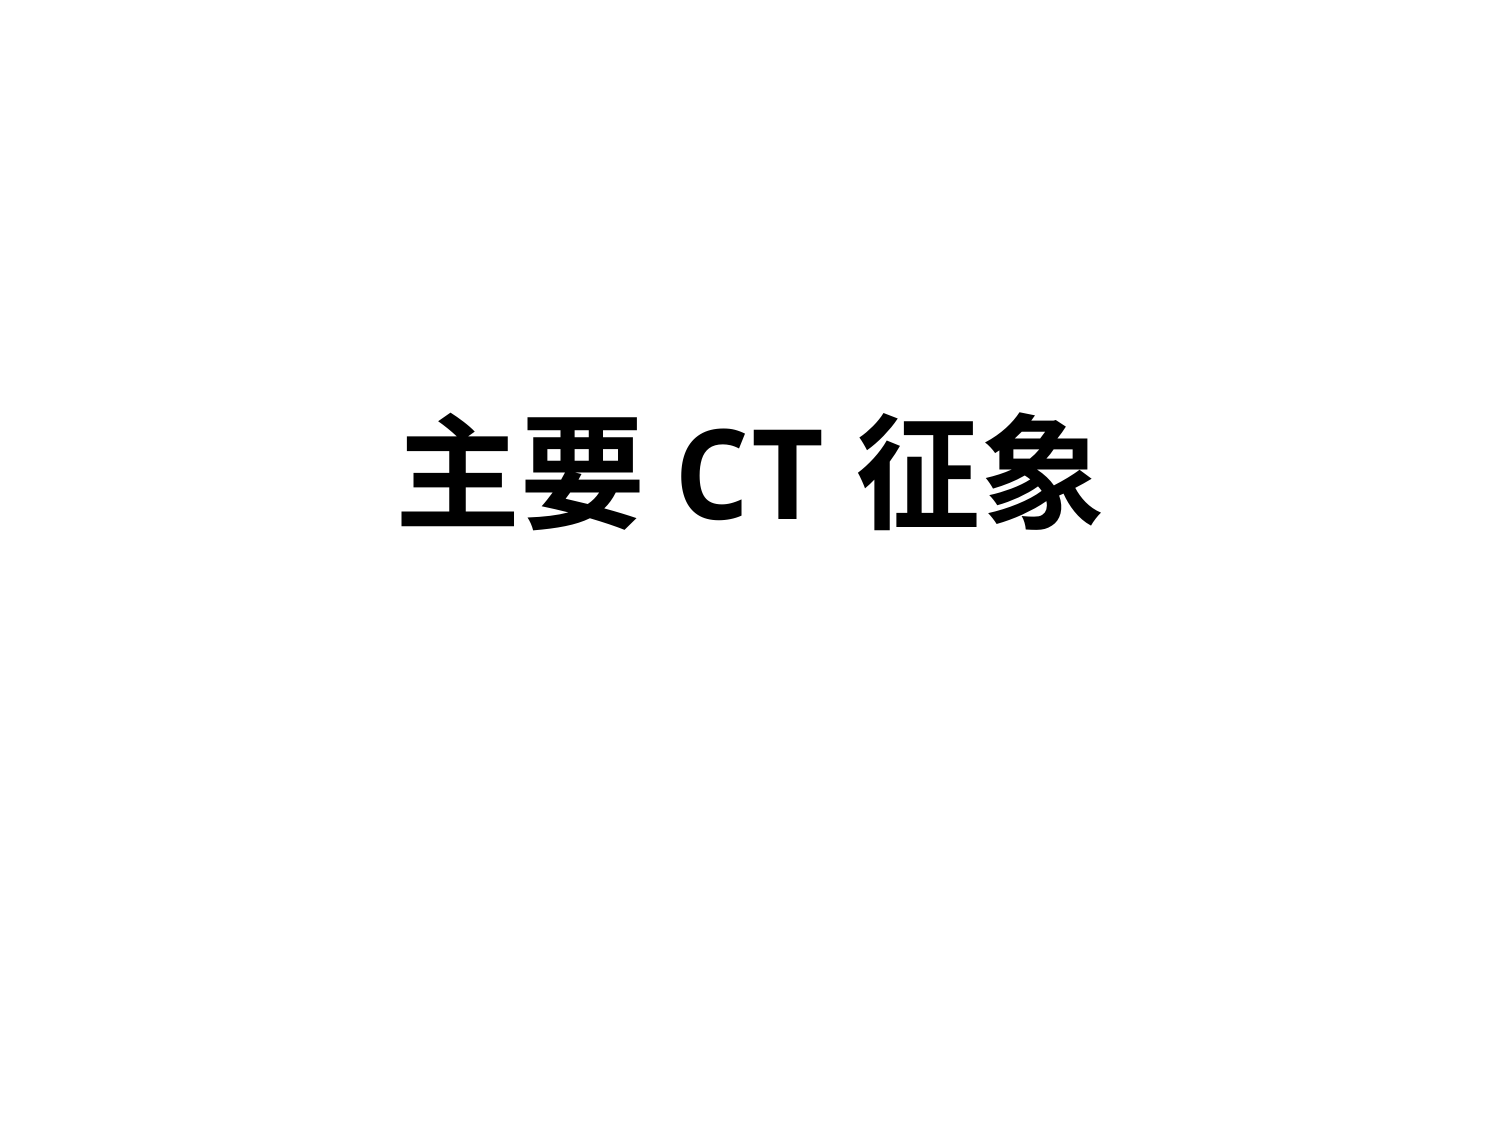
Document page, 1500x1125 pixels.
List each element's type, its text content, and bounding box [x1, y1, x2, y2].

title 主要CT征象 [112, 349, 1388, 591]
